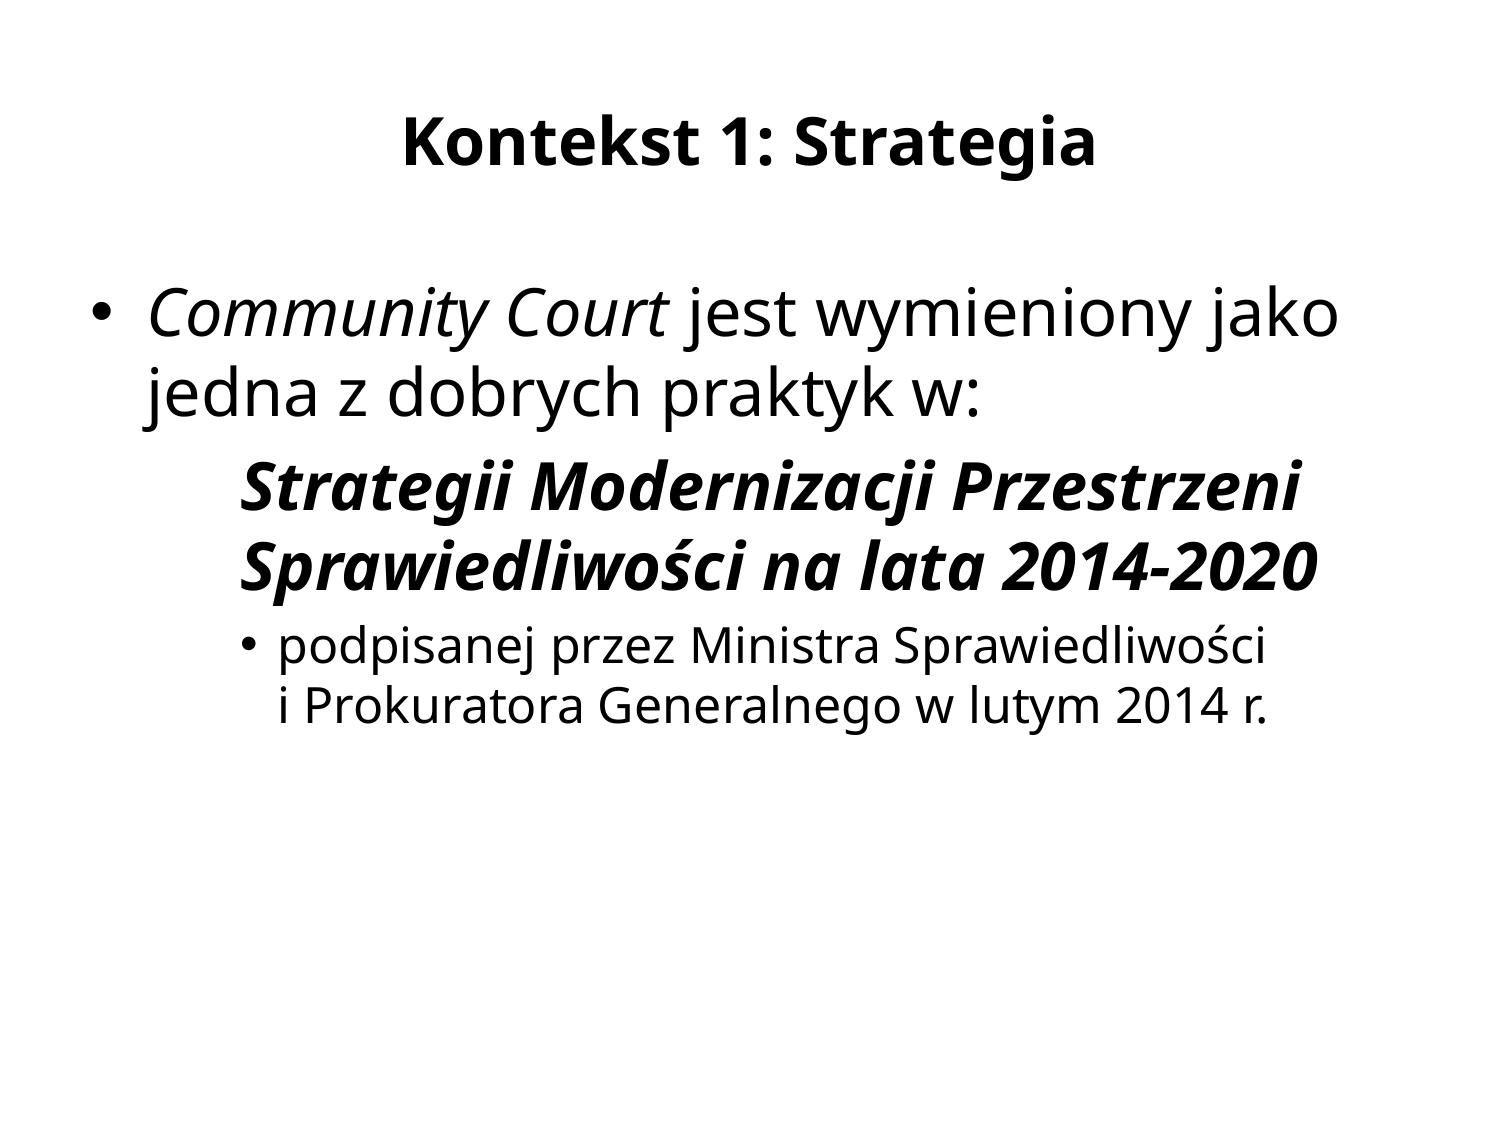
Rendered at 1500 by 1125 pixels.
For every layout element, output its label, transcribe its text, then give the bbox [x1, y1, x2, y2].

list Community Court jest wymieniony jako jedna z dobrych praktyk w: Strategii Modernizacji Przestrzeni Sprawiedliwości na lata 2014-2020 podpisanej przez Ministra Sprawiedliwości i Prokuratora Generalnego w lutym 2014 r. [75, 262, 1425, 1005]
title Kontekst 1: Strategia [75, 45, 1425, 233]
